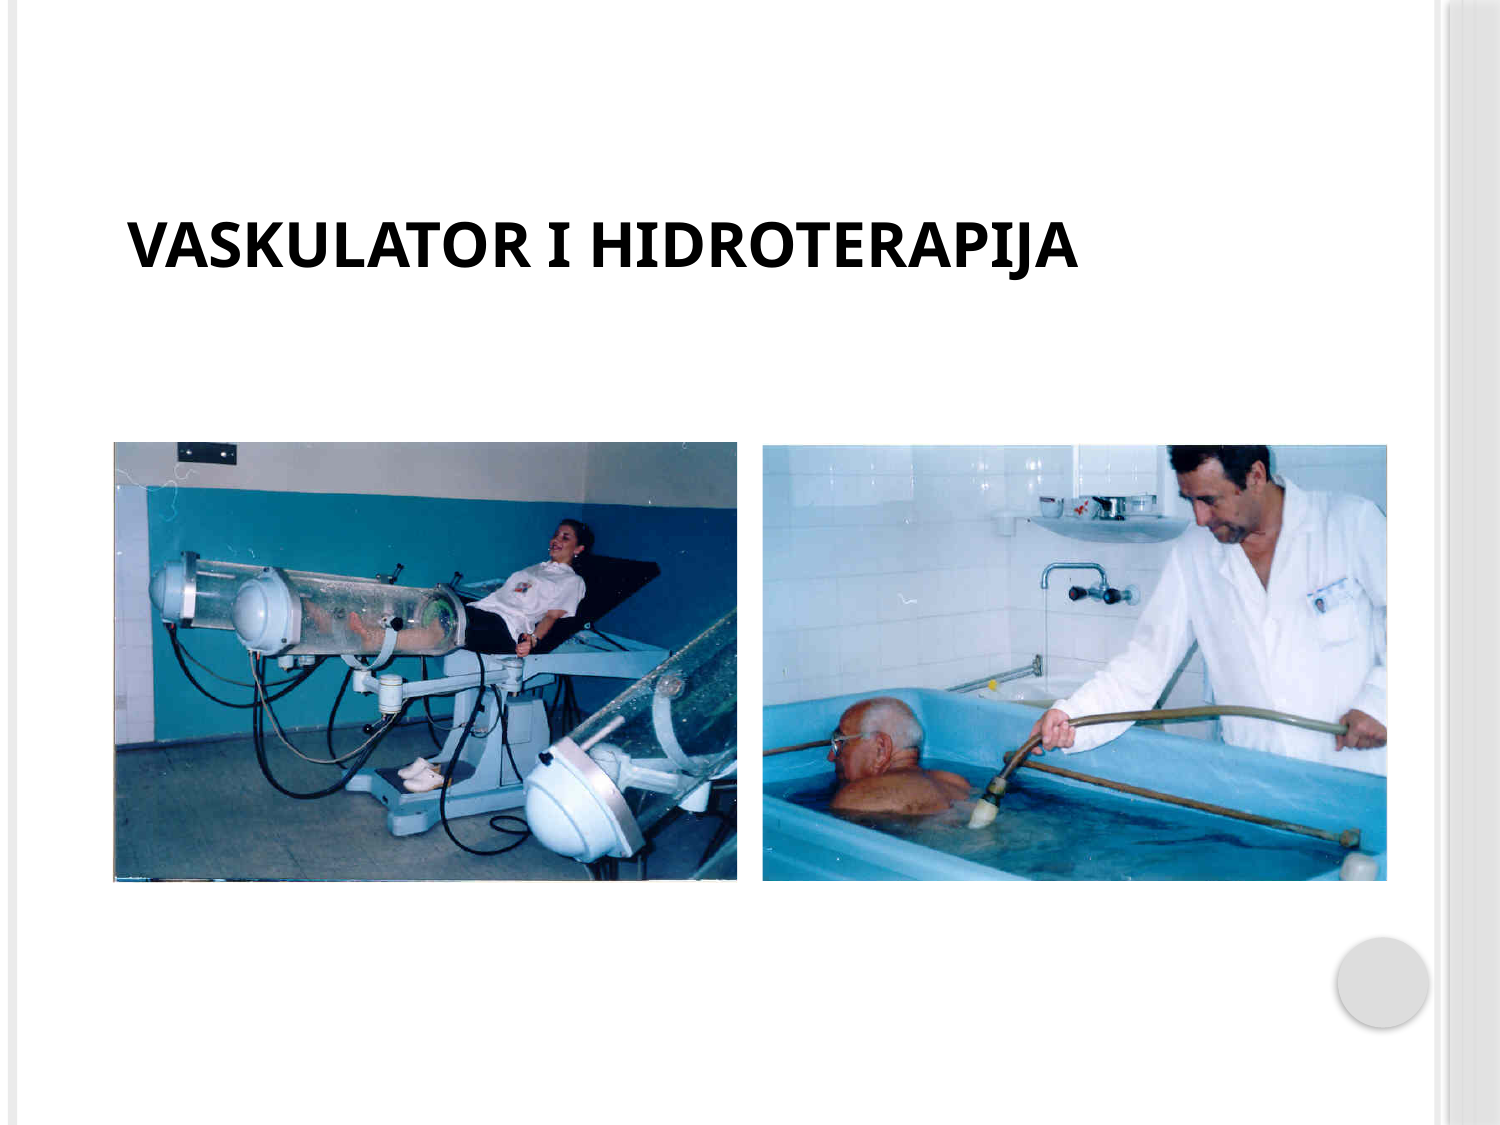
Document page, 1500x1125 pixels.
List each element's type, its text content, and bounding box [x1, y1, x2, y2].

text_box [761, 443, 1388, 882]
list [111, 441, 738, 883]
title Vaskulator i hidroterapija [112, 99, 1388, 288]
